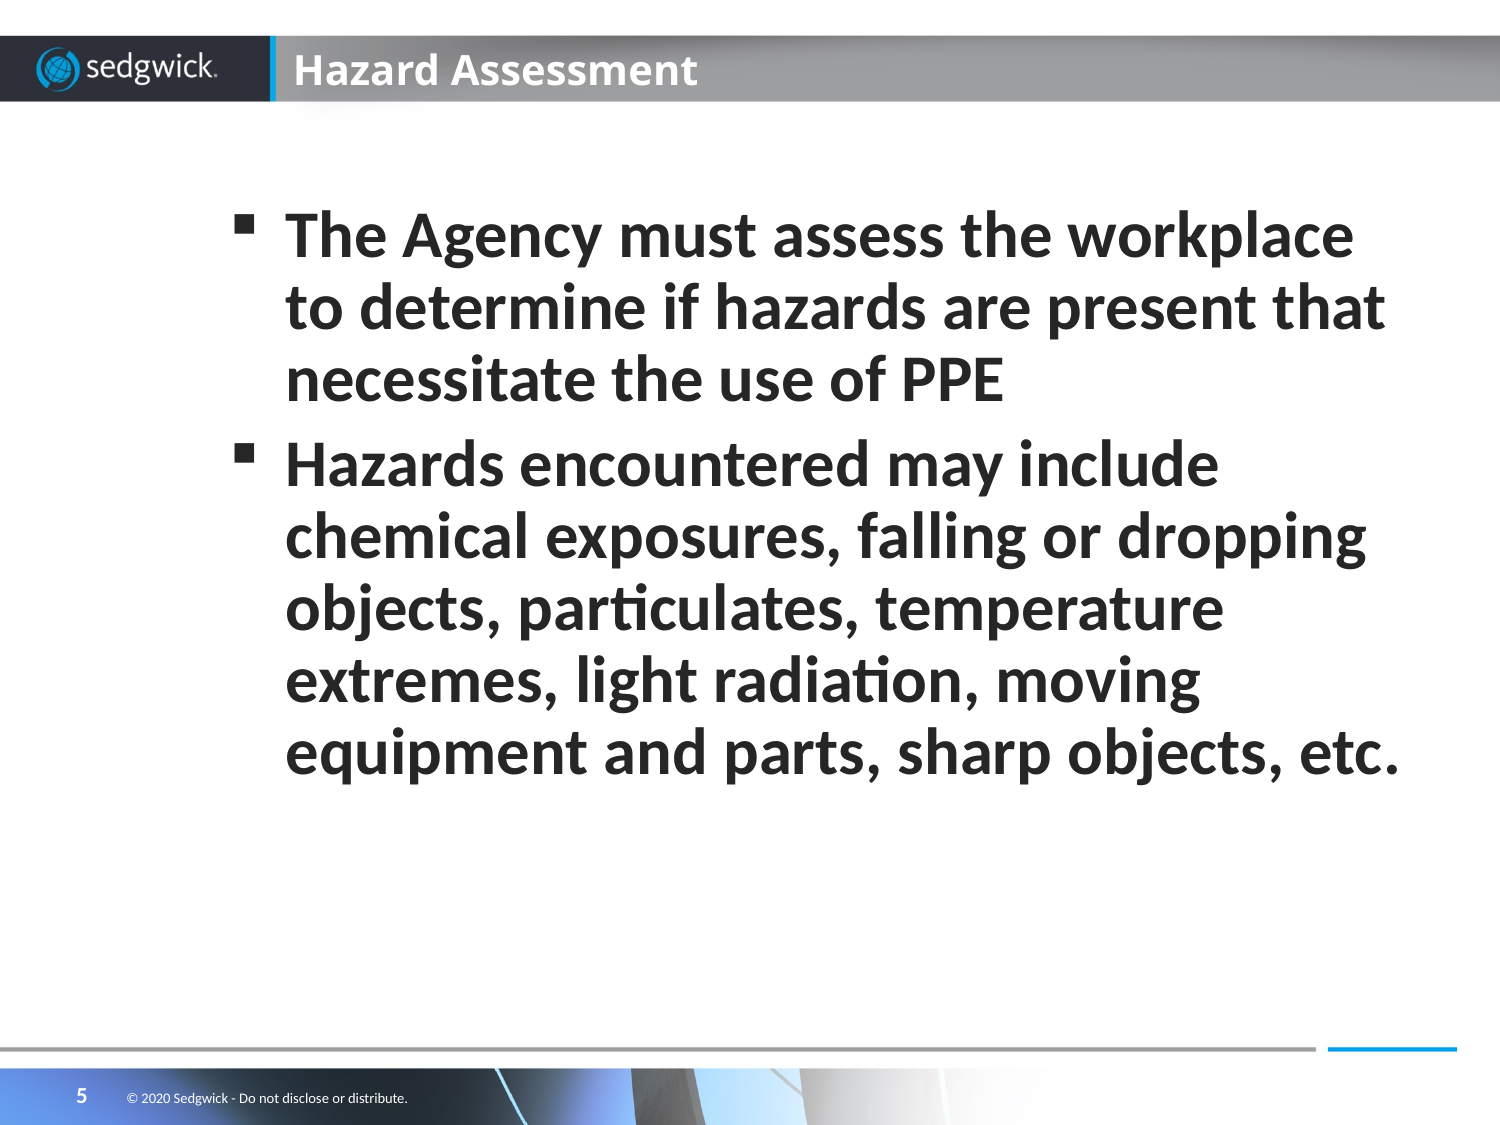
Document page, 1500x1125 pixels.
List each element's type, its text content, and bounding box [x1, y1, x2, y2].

picture [0, 0, 1500, 1125]
list The Agency must assess the workplace to determine if hazards are present that necessitate the use of PPE Hazards encountered may include chemical exposures, falling or dropping objects, particulates, temperature extremes, light radiation, moving equipment and parts, sharp objects, etc. [214, 192, 1426, 985]
title Hazard Assessment [278, 36, 1500, 102]
